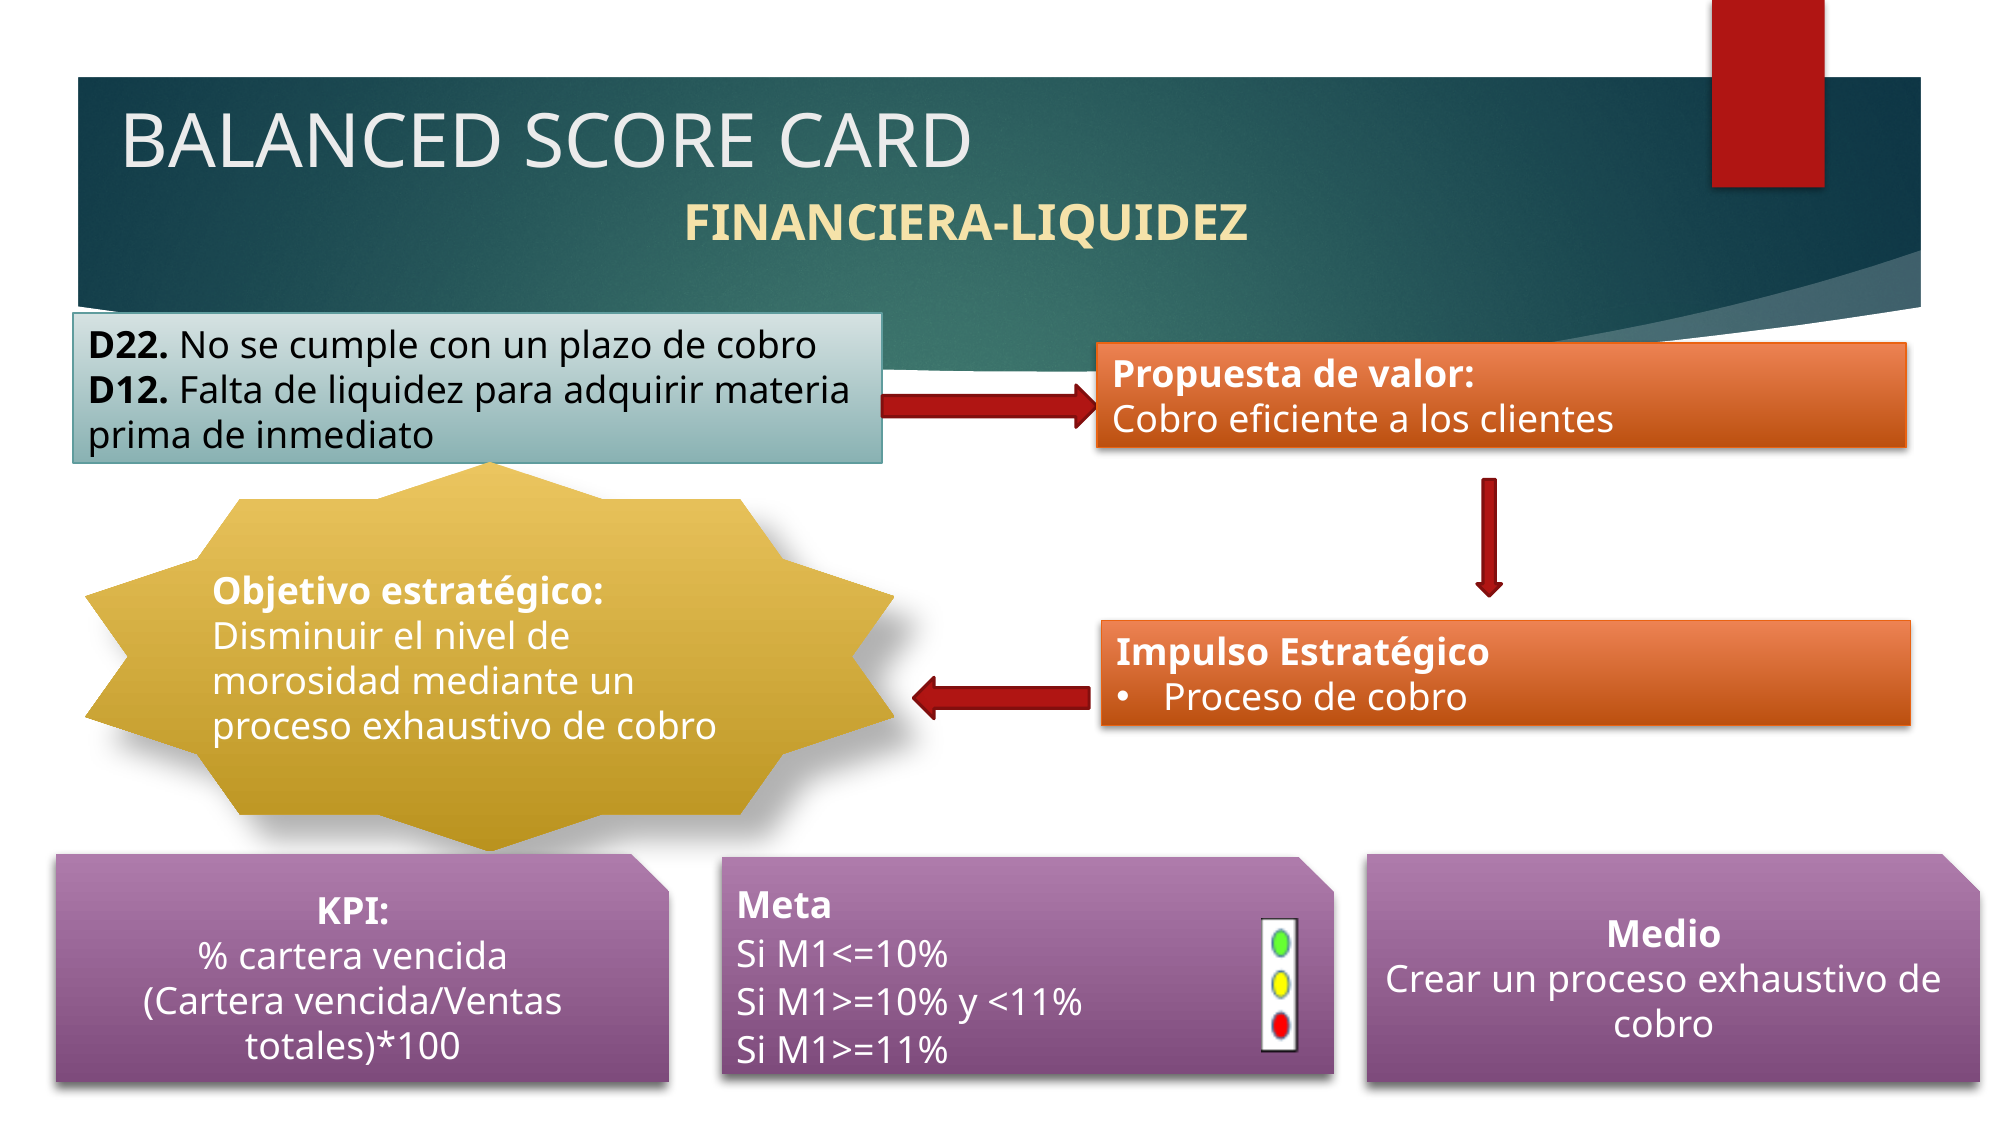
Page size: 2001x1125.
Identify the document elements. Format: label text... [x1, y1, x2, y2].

text_box Propuesta de valor: Cobro eficiente a los clientes [1096, 342, 1907, 448]
text_box KPI: % cartera vencida (Cartera vencida/Ventas totales)*100 [56, 853, 669, 1083]
text_box Impulso Estratégico Proceso de cobro [1101, 620, 1911, 726]
text_box Objetivo estratégico: Disminuir el nivel de morosidad mediante un proceso exhaustivo de cobro [85, 461, 895, 851]
title BALANCED SCORE CARD [104, 79, 1553, 196]
text_box Meta Si M1<=10% Si M1>=10% y <11% Si M1>=11% [721, 856, 1335, 1075]
text_box FINANCIERA-LIQUIDEZ [668, 182, 1464, 258]
text_box [880, 383, 1091, 429]
text_box Medio Crear un proceso exhaustivo de cobro [1366, 853, 1980, 1083]
text_box D22. No se cumple con un plazo de cobro D12. Falta de liquidez para adquirir materia prima de inmediato [72, 312, 883, 464]
text_box [1475, 477, 1504, 598]
picture [1260, 918, 1301, 1055]
text_box [912, 675, 1091, 721]
